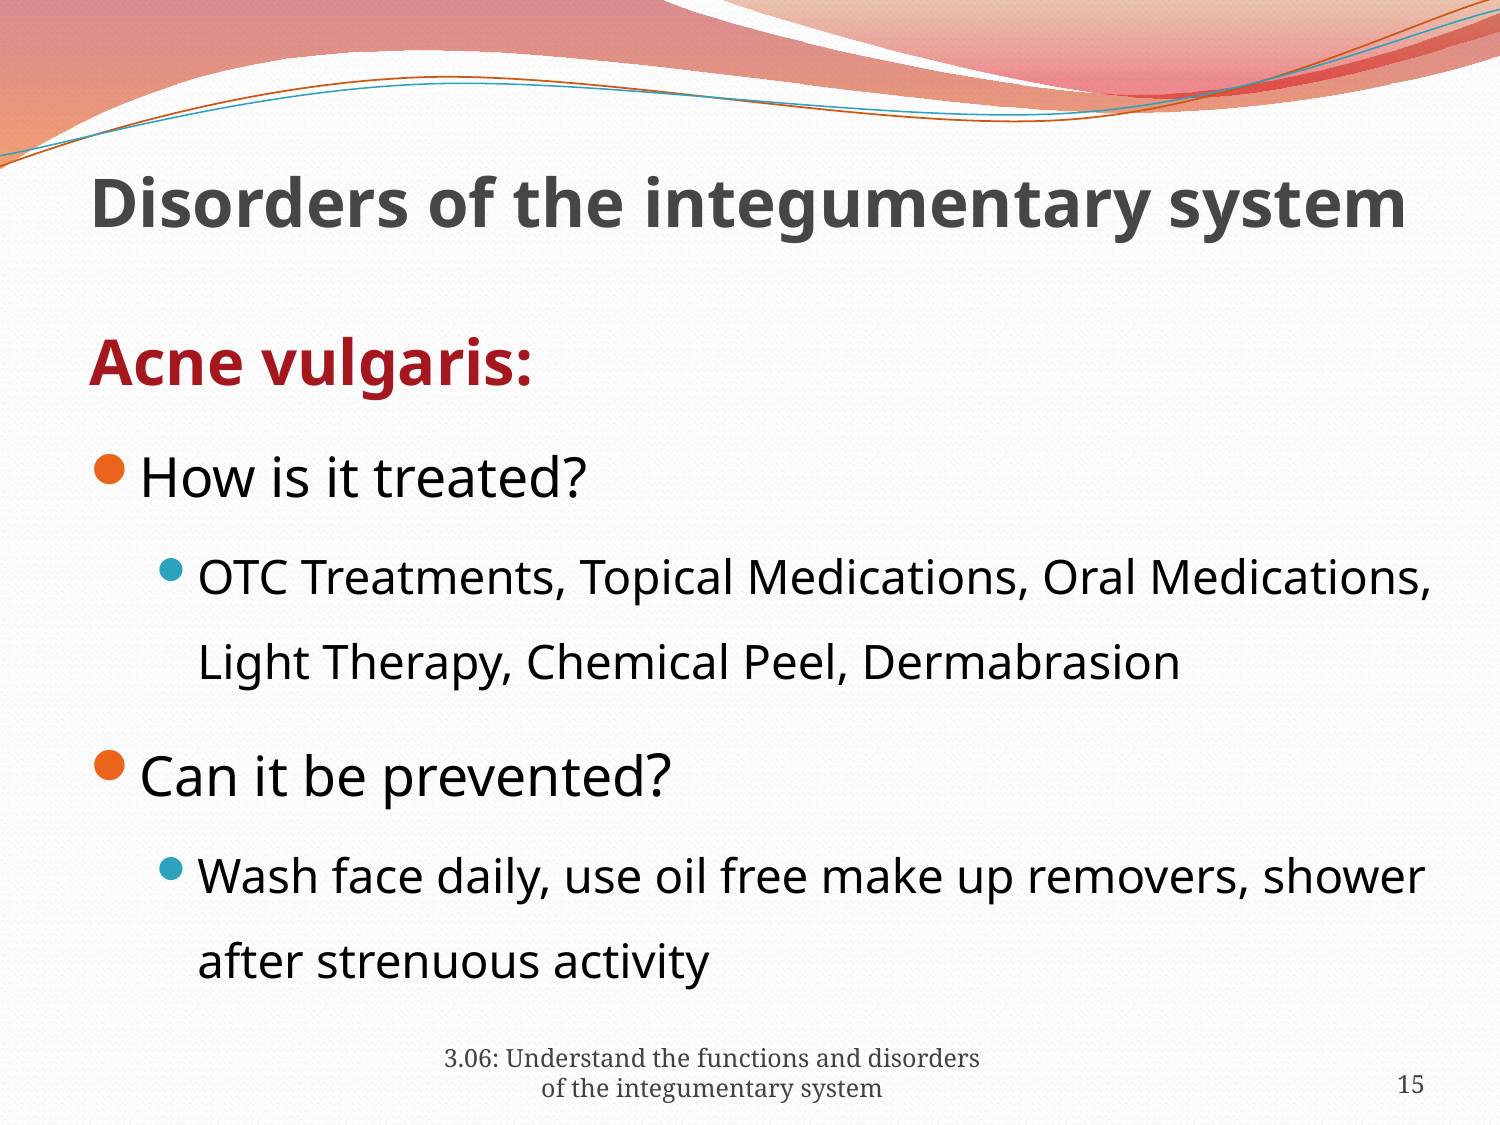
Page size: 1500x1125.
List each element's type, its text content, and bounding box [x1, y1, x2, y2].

footer 3.06: Understand the functions and disorders of the integumentary system [437, 1042, 988, 1103]
list Acne vulgaris: How is it treated? OTC Treatments, Topical Medications, Oral Medications, Light Therapy, Chemical Peel, Dermabrasion Can it be prevented? Wash face daily, use oil free make up removers, shower after strenuous activity [75, 314, 1463, 1125]
title Disorders of the integumentary system [75, 125, 1425, 241]
slide_number 15 [1299, 1042, 1425, 1103]
